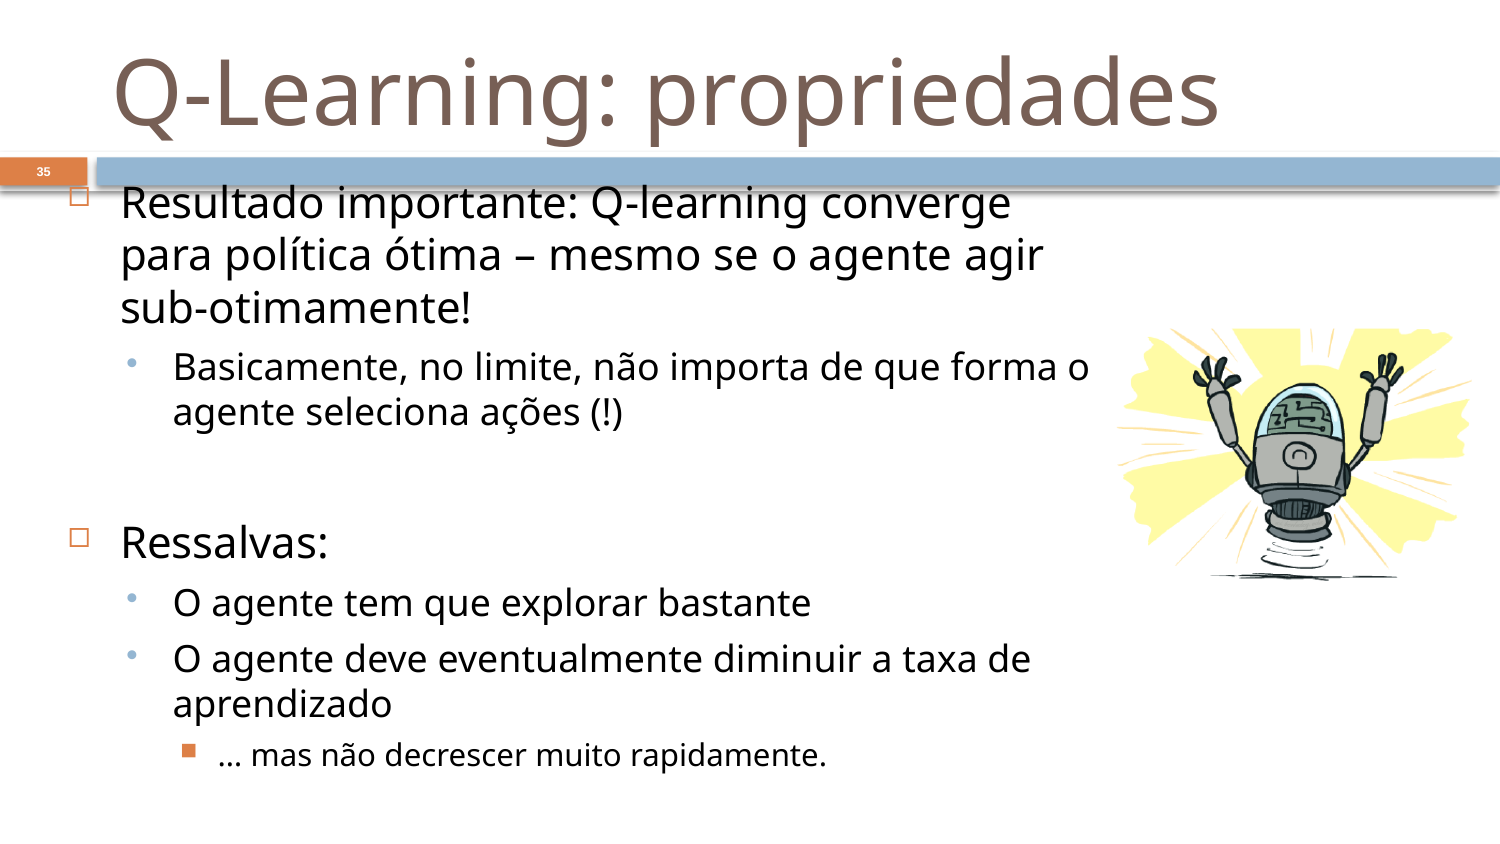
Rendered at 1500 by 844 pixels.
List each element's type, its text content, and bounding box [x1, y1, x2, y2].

slide_number 35 [0, 156, 88, 187]
title Q-Learning: propriedades [100, 28, 1438, 150]
picture [1110, 327, 1473, 589]
list Resultado importante: Q-learning converge para política ótima – mesmo se o agente agir sub-otimamente! Basicamente, no limite, não importa de que forma o agente seleciona ações (!) Ressalvas: O agente tem que explorar bastante O agente deve eventualmente diminuir a taxa de aprendizado … mas não decrescer muito rapidamente. [56, 168, 1126, 726]
